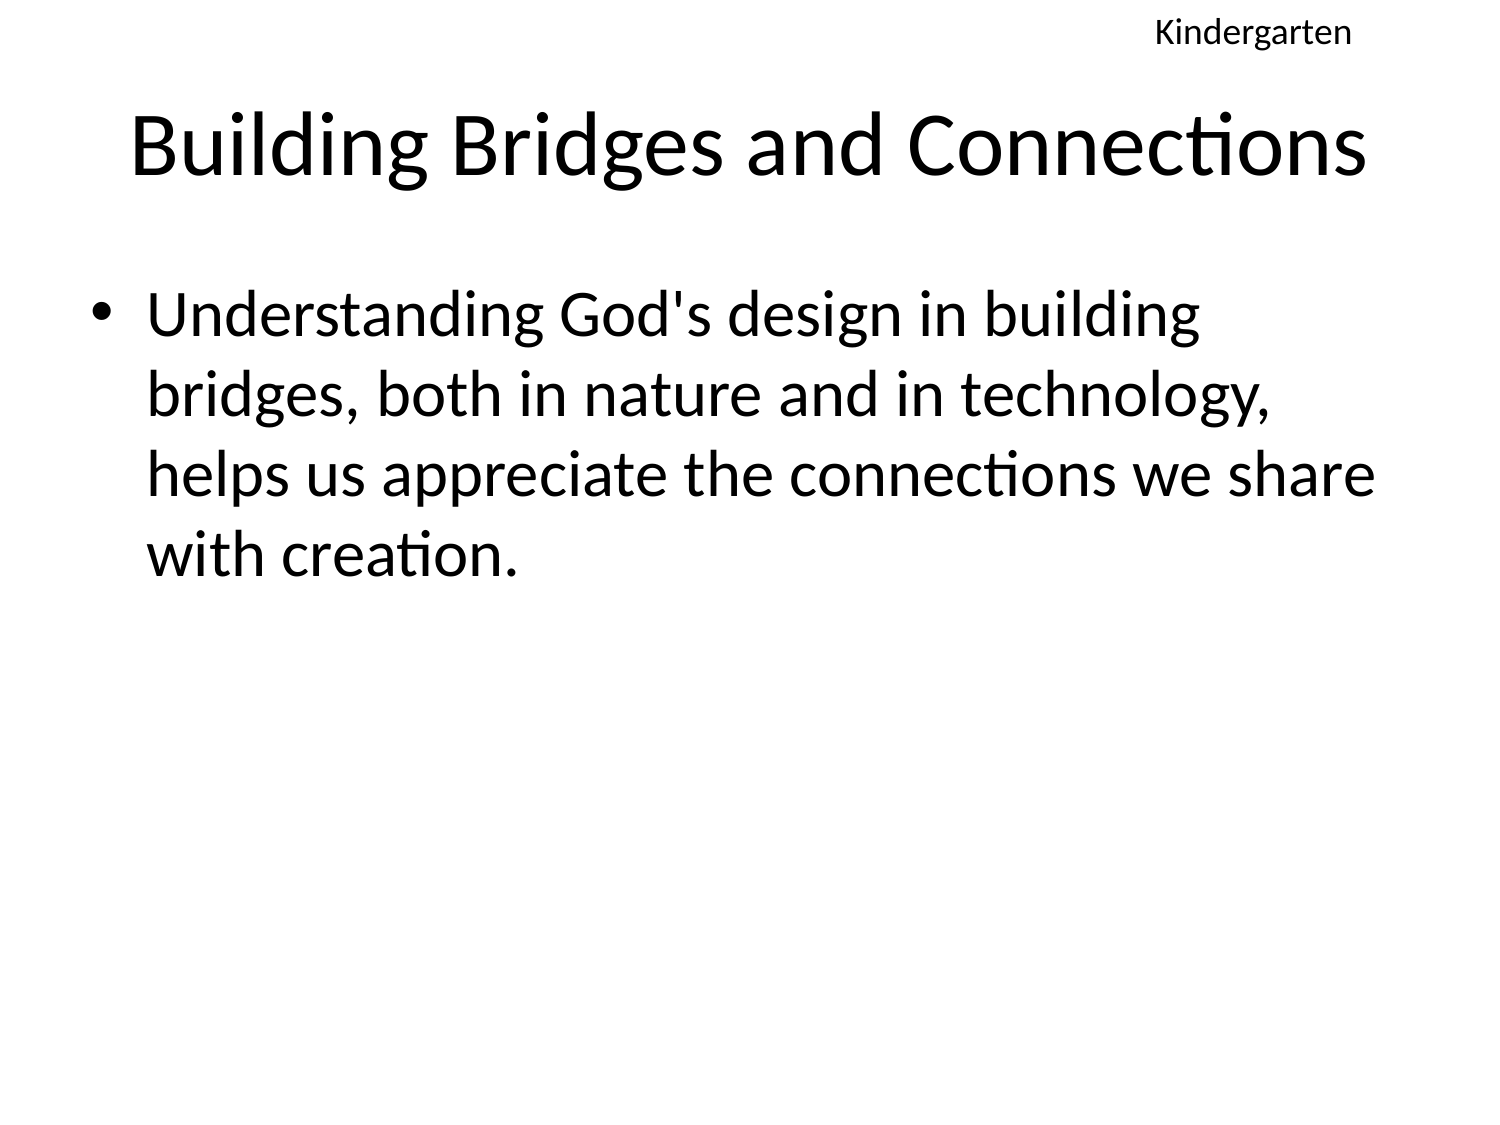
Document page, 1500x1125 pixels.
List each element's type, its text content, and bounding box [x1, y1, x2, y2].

title Building Bridges and Connections [75, 45, 1425, 233]
text_box Kindergarten [1140, 0, 1368, 60]
list Understanding God's design in building bridges, both in nature and in technology, helps us appreciate the connections we share with creation. [75, 262, 1425, 1005]
